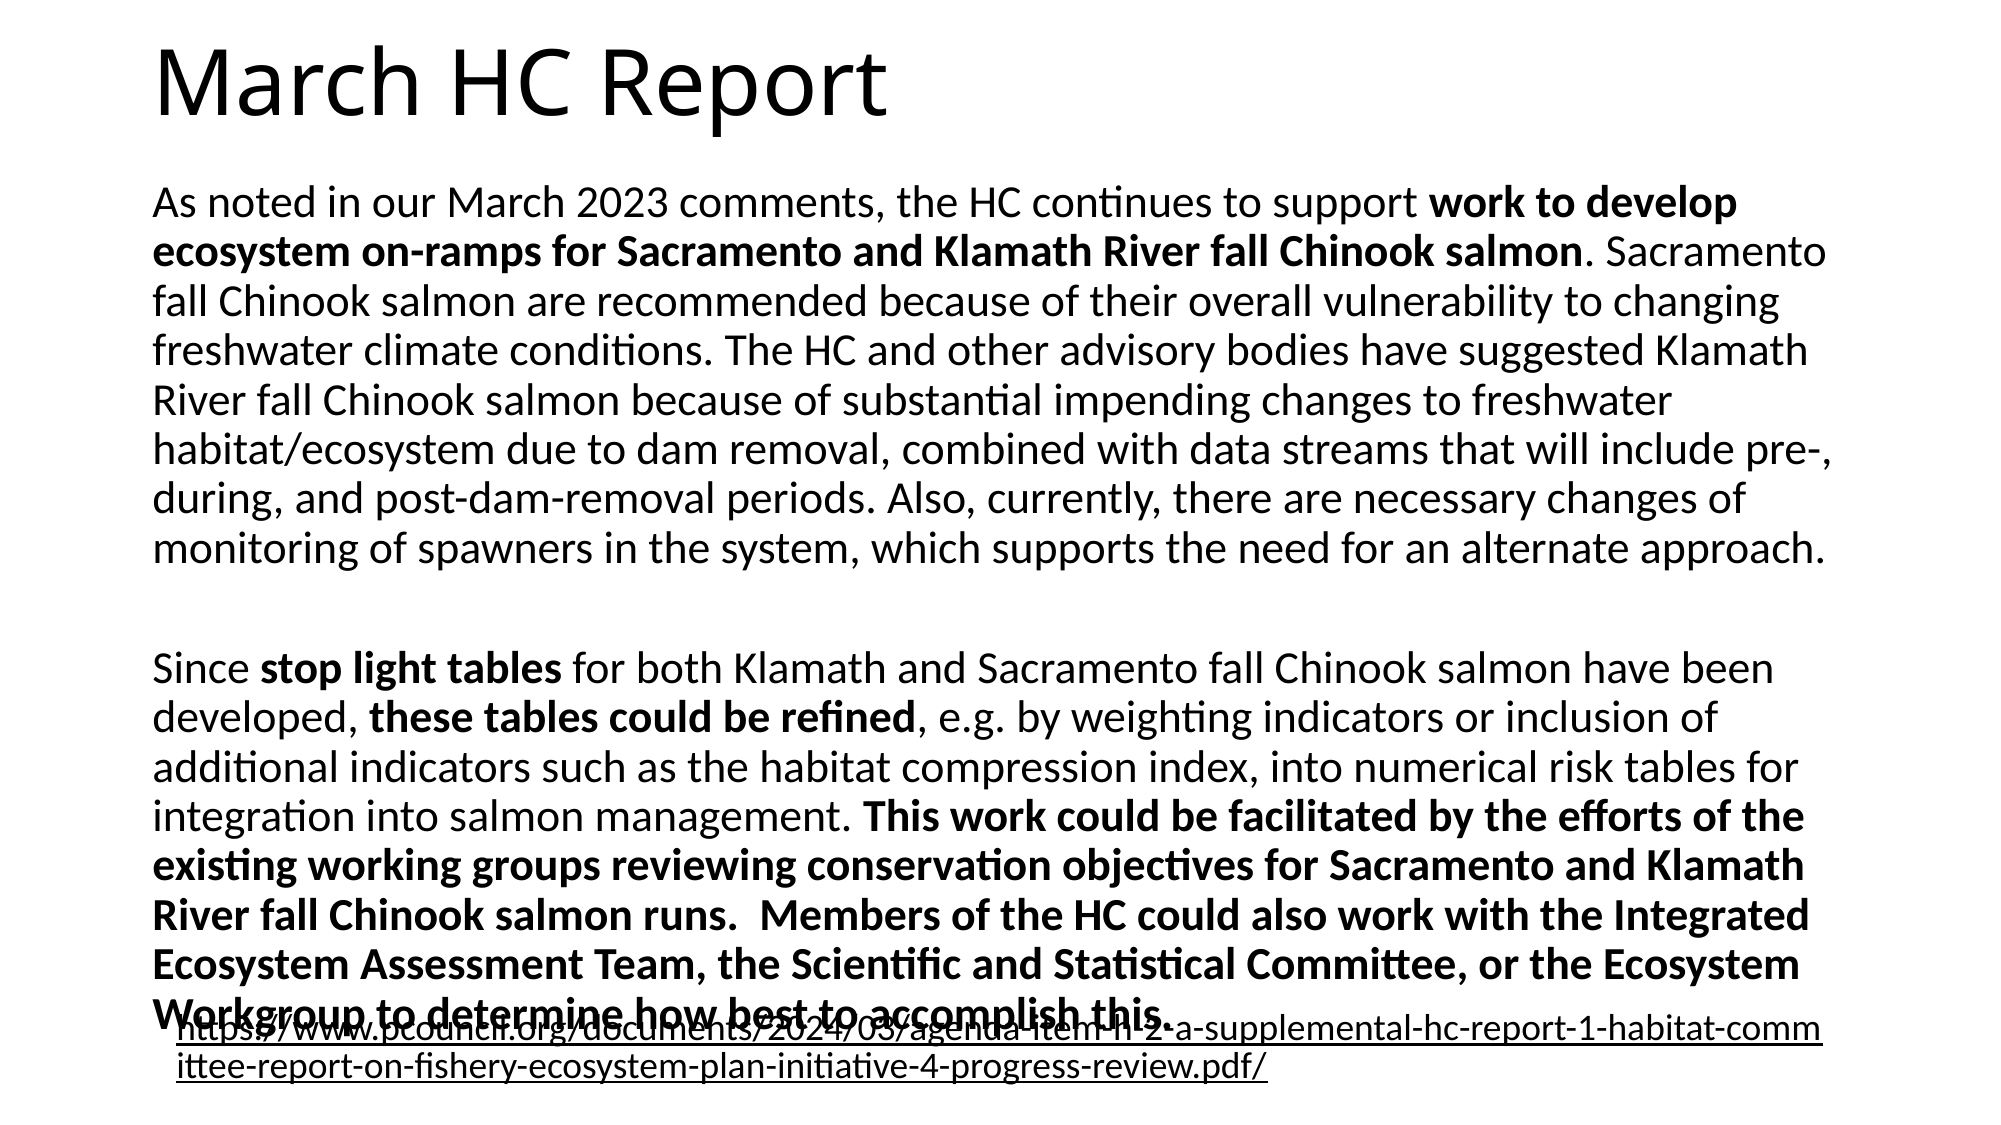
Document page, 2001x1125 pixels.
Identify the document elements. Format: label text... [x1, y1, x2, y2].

title March HC Report [137, 0, 1863, 170]
list As noted in our March 2023 comments, the HC continues to support work to develop ecosystem on-ramps for Sacramento and Klamath River fall Chinook salmon. Sacramento fall Chinook salmon are recommended because of their overall vulnerability to changing freshwater climate conditions. The HC and other advisory bodies have suggested Klamath River fall Chinook salmon because of substantial impending changes to freshwater habitat/ecosystem due to dam removal, combined with data streams that will include pre-, during, and post-dam-removal periods. Also, currently, there are necessary changes of monitoring of spawners in the system, which supports the need for an alternate approach. Since stop light tables for both Klamath and Sacramento fall Chinook salmon have been developed, these tables could be refined, e.g. by weighting indicators or inclusion of additional indicators such as the habitat compression index, into numerical risk tables for integration into salmon management. This work could be facilitated by the efforts of the existing working groups reviewing conservation objectives for Sacramento and Klamath River fall Chinook salmon runs. Members of the HC could also work with the Integrated Ecosystem Assessment Team, the Scientific and Statistical Committee, or the Ecosystem Workgroup to determine how best to accomplish this. [137, 170, 1863, 959]
text_box https://www.pcouncil.org/documents/2024/03/agenda-item-h-2-a-supplemental-hc-report-1-habitat-committee-report-on-fishery-ecosystem-plan-initiative-4-progress-review.pdf/ [161, 995, 1839, 1101]
